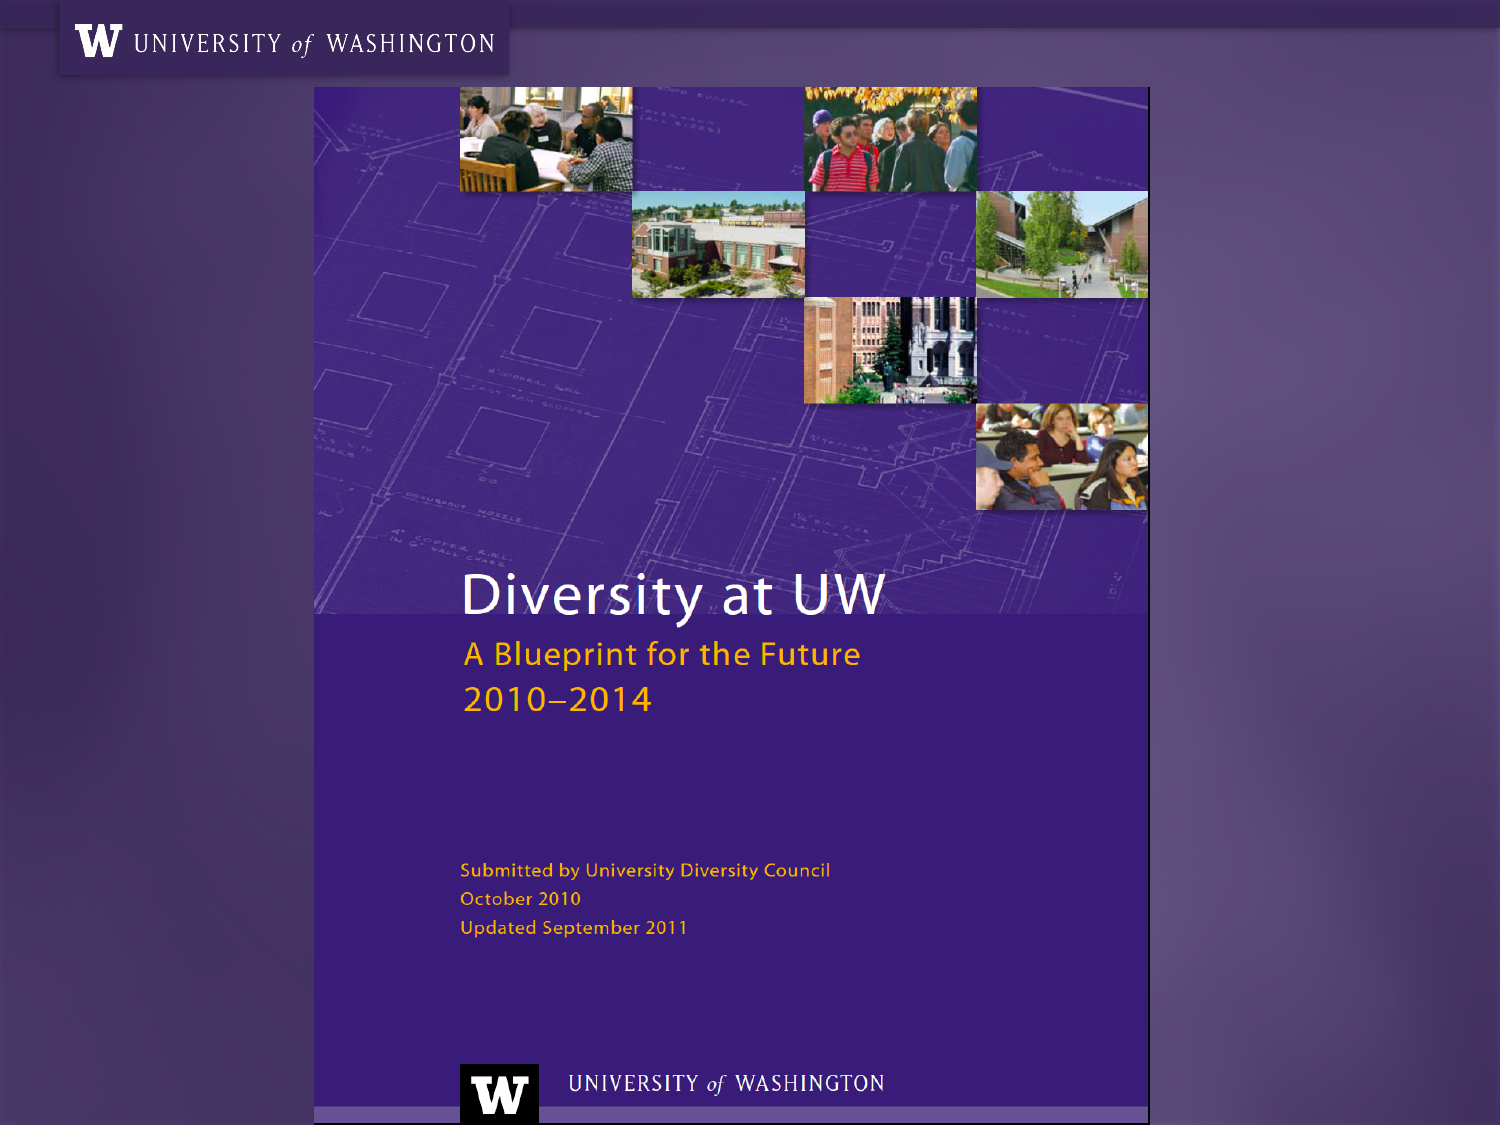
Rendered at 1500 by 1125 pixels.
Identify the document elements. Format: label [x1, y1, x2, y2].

picture [314, 87, 1151, 1125]
picture [75, 24, 494, 58]
